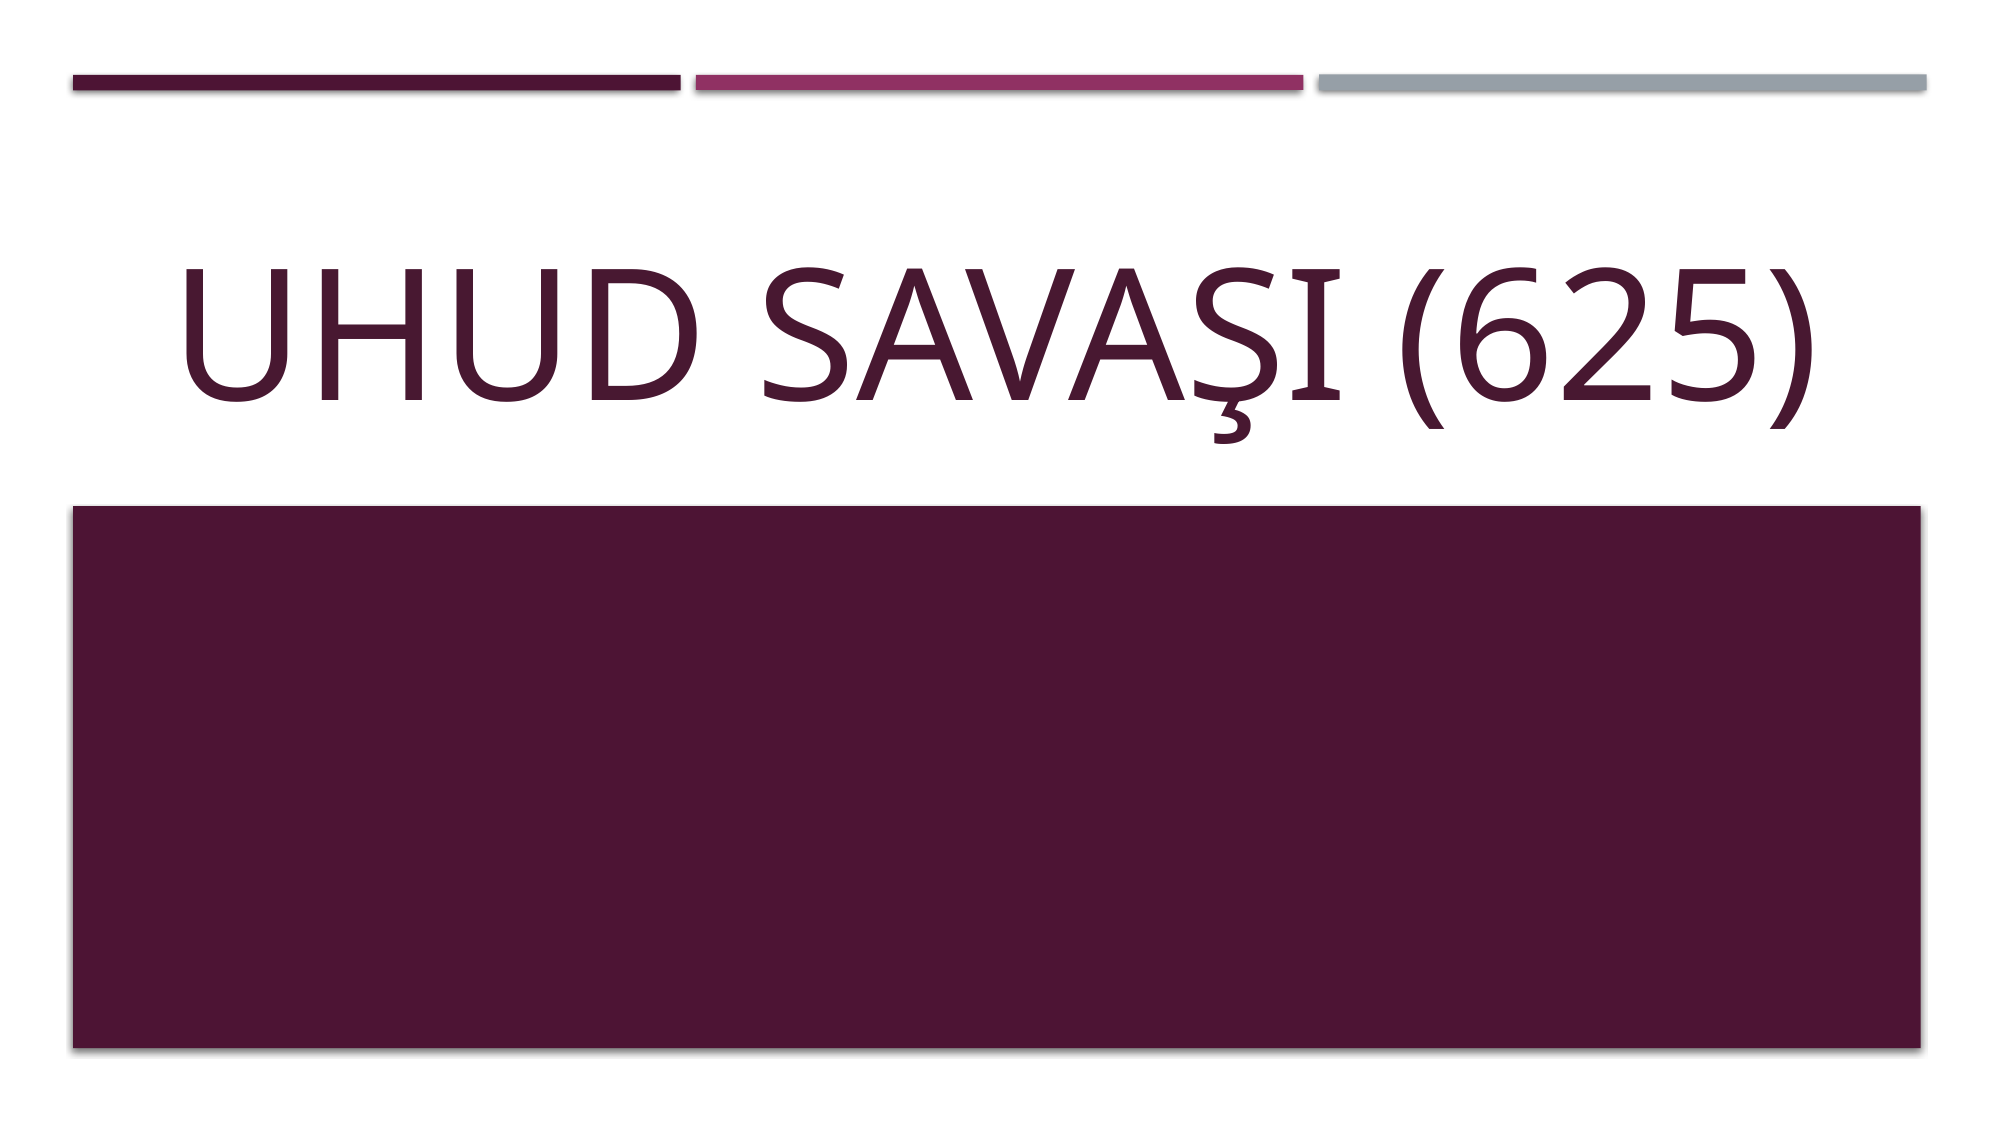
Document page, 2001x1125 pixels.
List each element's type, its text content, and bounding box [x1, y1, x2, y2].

title UHUD SAVAŞI (625) [96, 232, 1894, 445]
